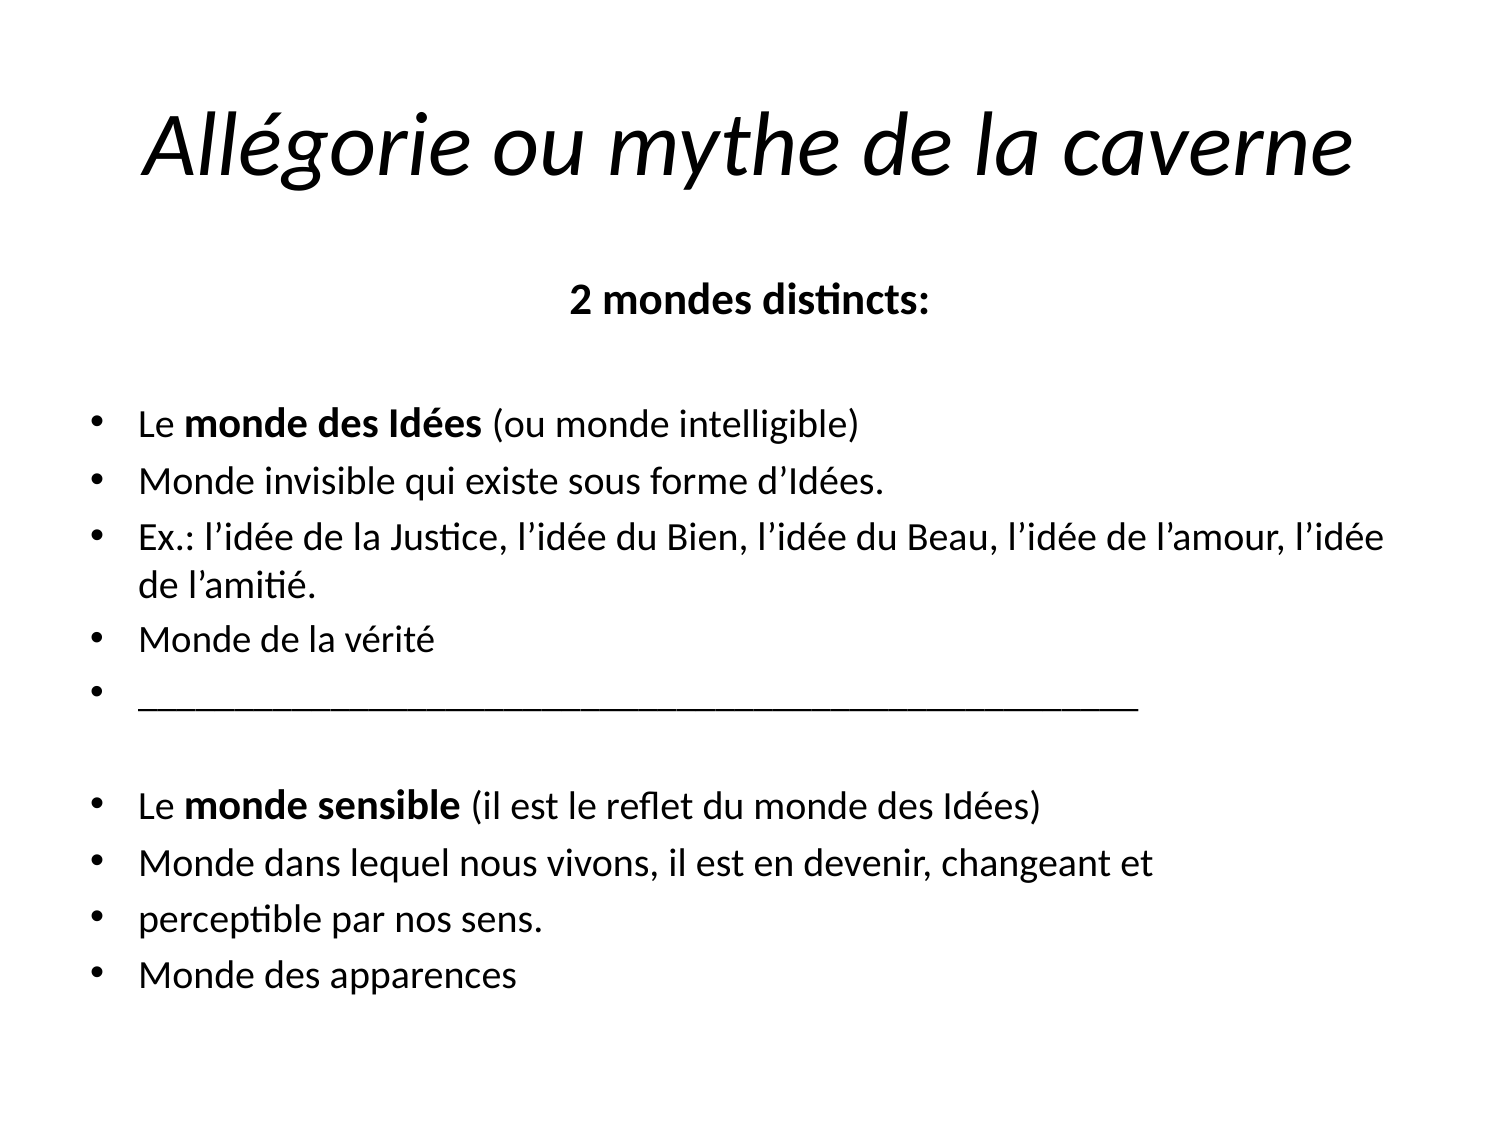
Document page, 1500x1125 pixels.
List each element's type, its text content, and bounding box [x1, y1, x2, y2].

title Allégorie ou mythe de la caverne [75, 45, 1425, 233]
list 2 mondes distincts: Le monde des Idées (ou monde intelligible) Monde invisible qui existe sous forme d’Idées. Ex.: l’idée de la Justice, l’idée du Bien, l’idée du Beau, l’idée de l’amour, l’idée de l’amitié. Monde de la vérité ____________________________________________________ Le monde sensible (il est le reflet du monde des Idées) Monde dans lequel nous vivons, il est en devenir, changeant et perceptible par nos sens. Monde des apparences [75, 262, 1425, 1005]
